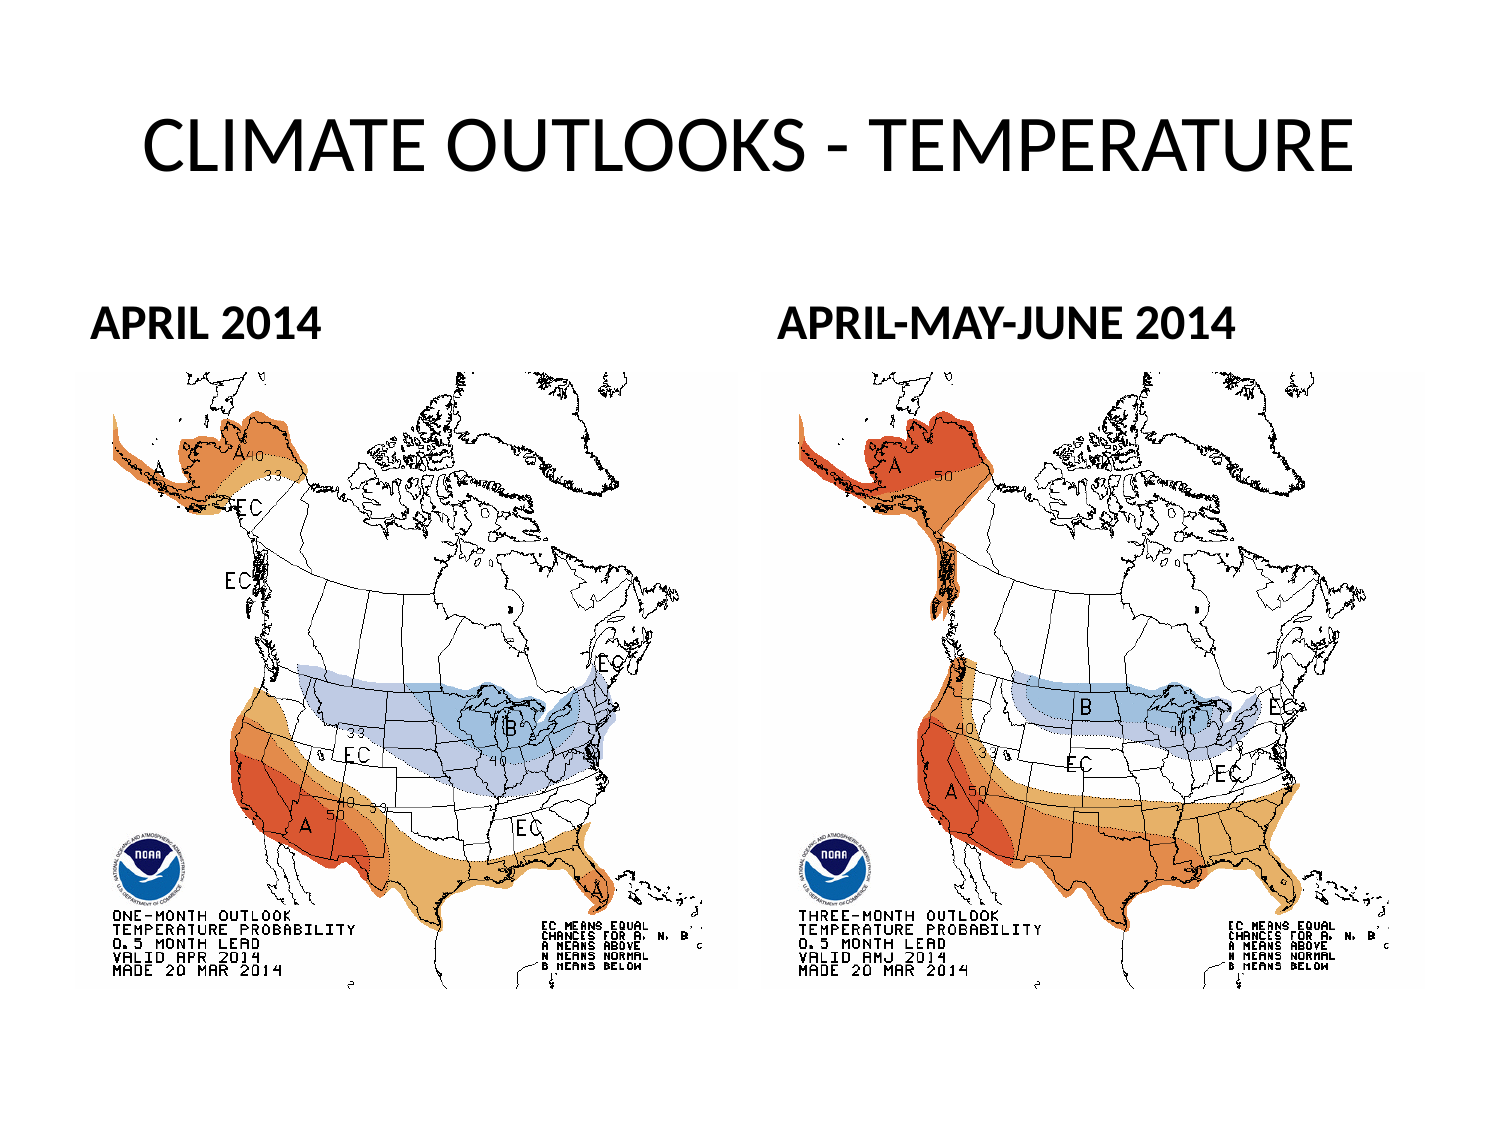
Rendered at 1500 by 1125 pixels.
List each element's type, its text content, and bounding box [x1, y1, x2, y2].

list APRIL 2014 [75, 251, 738, 357]
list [761, 372, 1426, 990]
list APRIL-MAY-JUNE 2014 [761, 251, 1425, 357]
title CLIMATE OUTLOOKS - TEMPERATURE [75, 45, 1425, 233]
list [74, 372, 738, 989]
